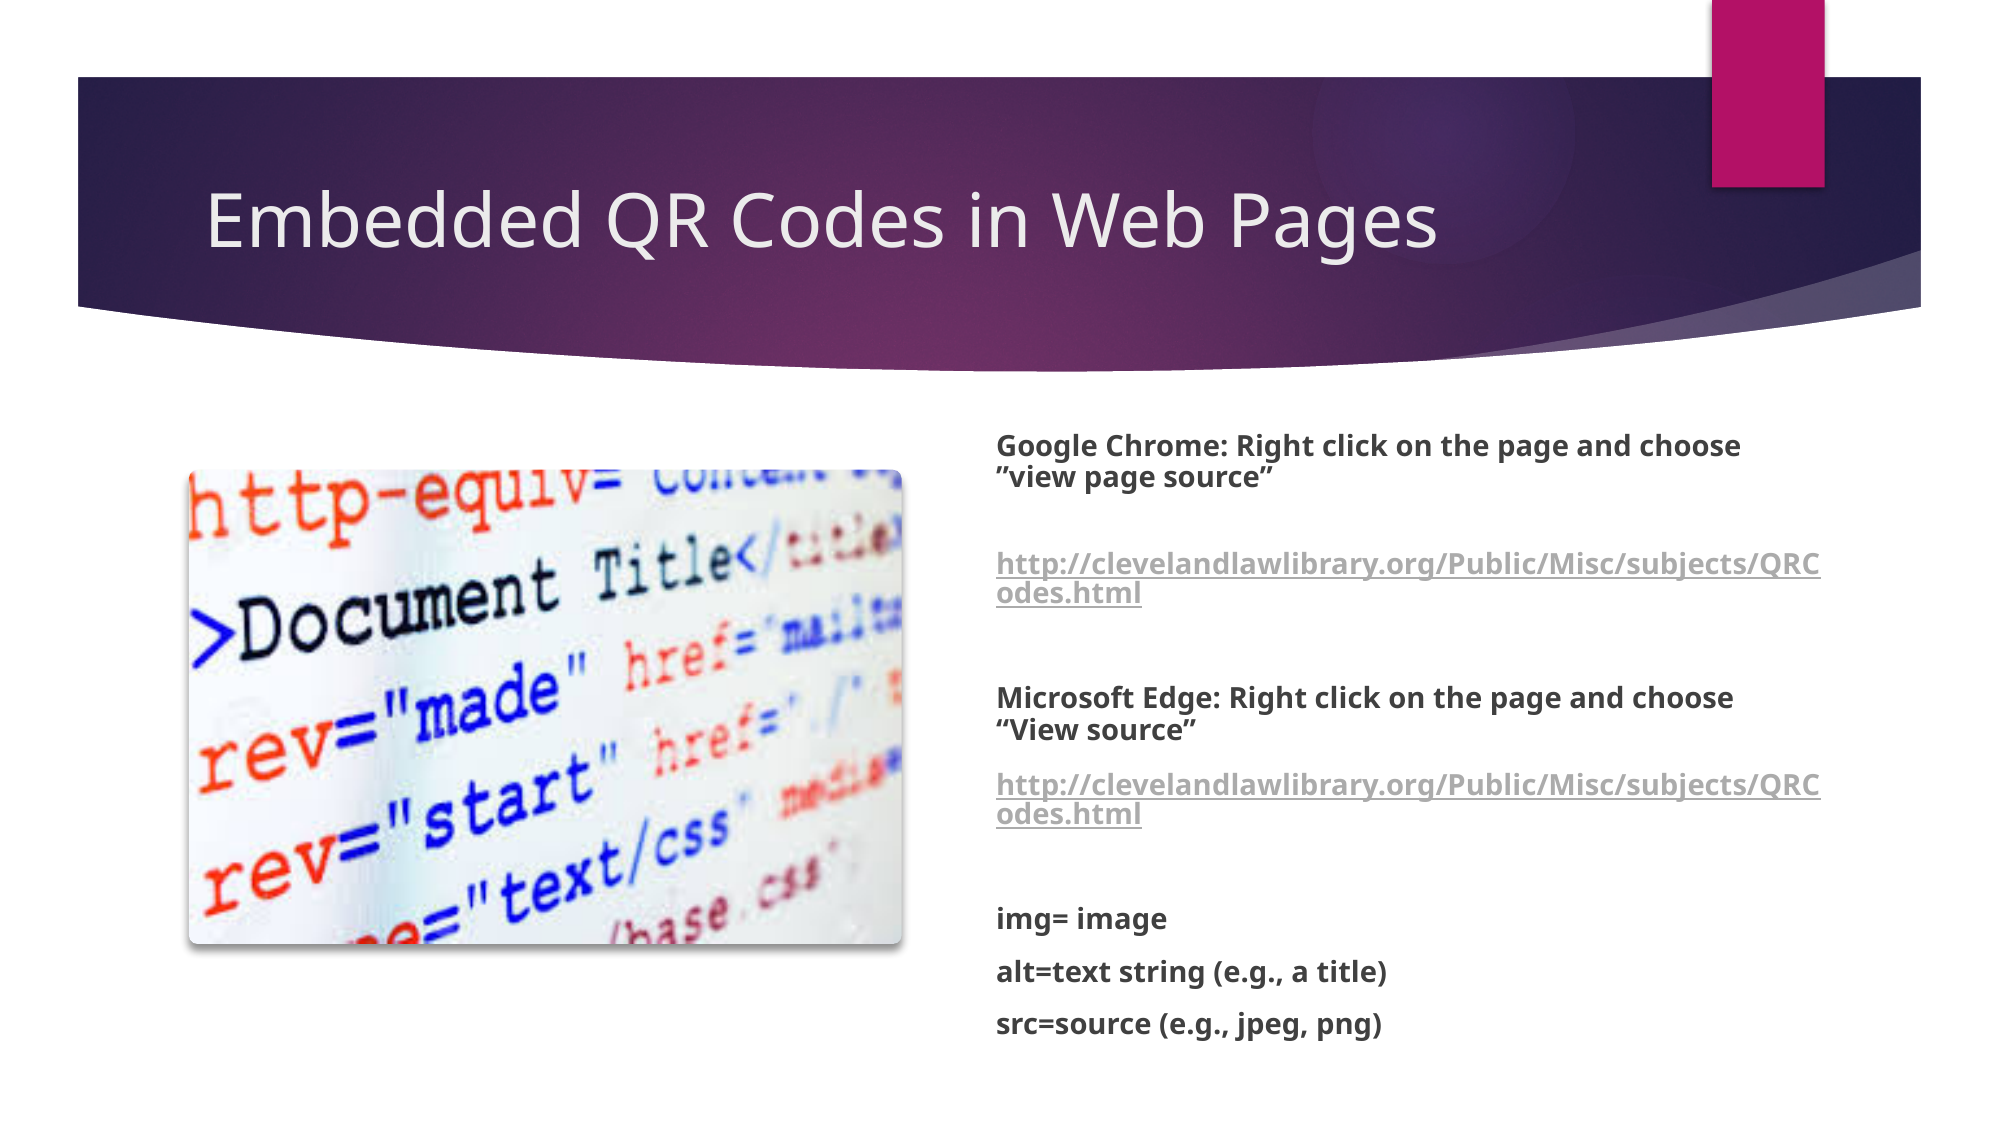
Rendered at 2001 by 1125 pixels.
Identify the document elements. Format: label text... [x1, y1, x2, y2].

title Embedded QR Codes in Web Pages [189, 159, 1627, 276]
list Google Chrome: Right click on the page and choose ”view page source” http://clevelandlawlibrary.org/Public/Misc/subjects/QRCodes.html Microsoft Edge: Right click on the page and choose “View source” http://clevelandlawlibrary.org/Public/Misc/subjects/QRCodes.html img= image alt=text string (e.g., a title) src=source (e.g., jpeg, png) [981, 427, 1837, 988]
picture [188, 469, 902, 945]
